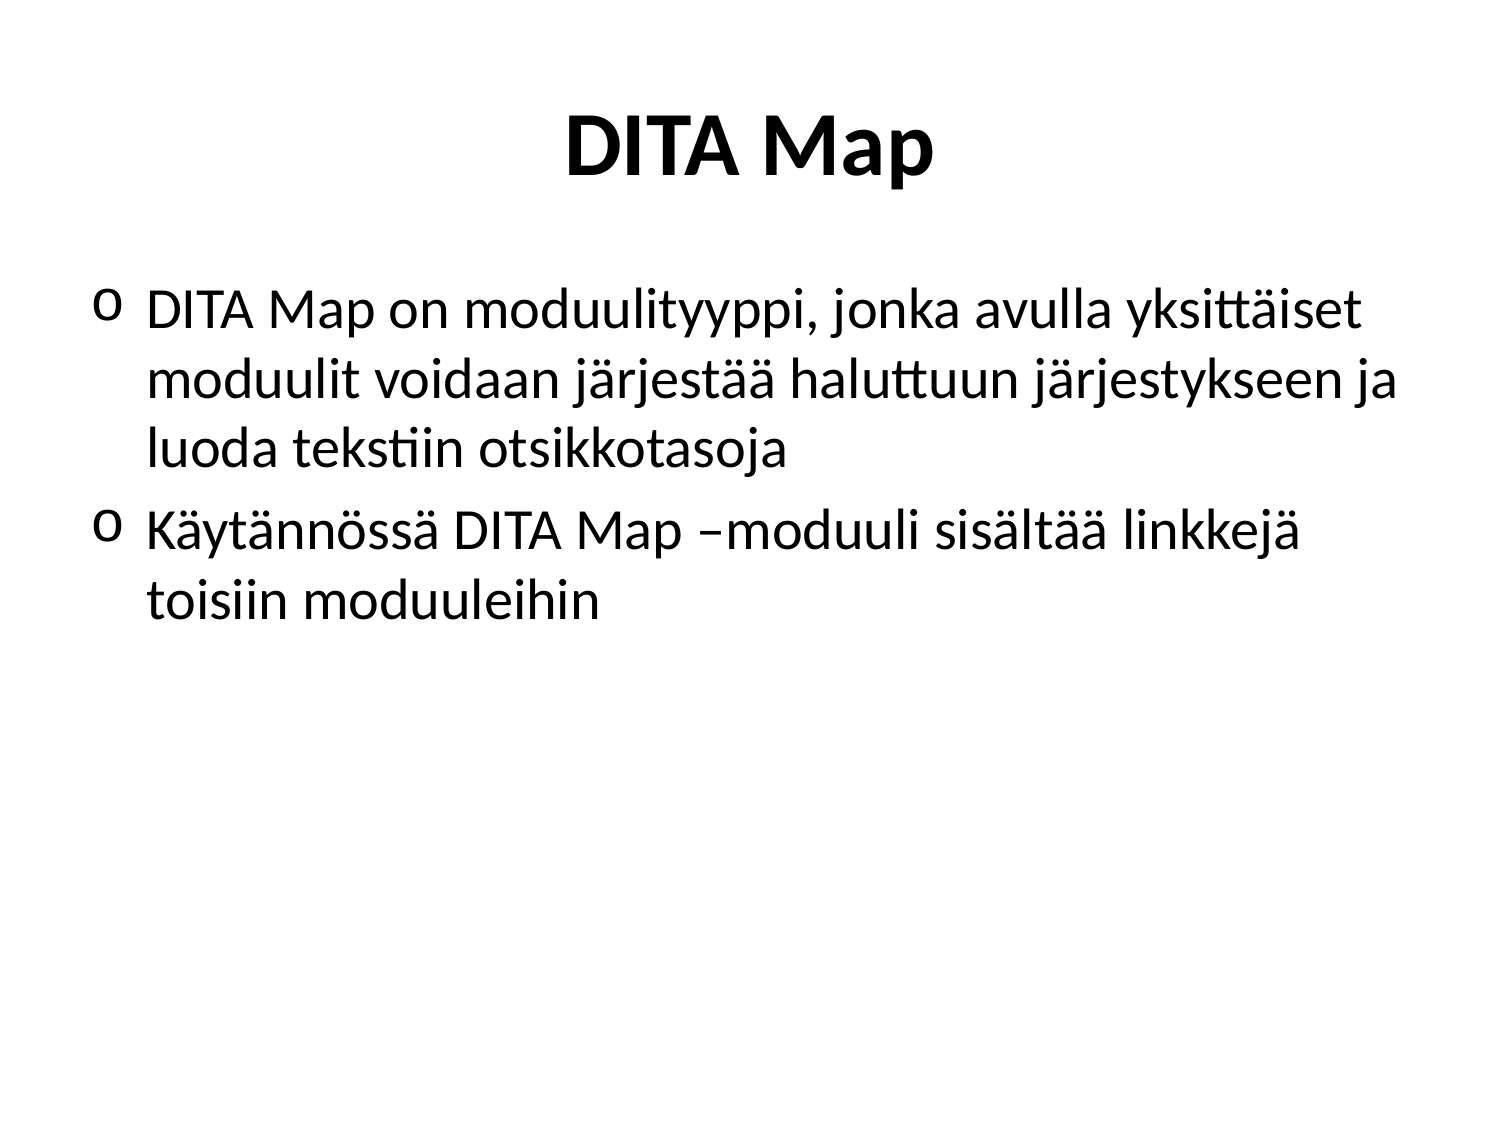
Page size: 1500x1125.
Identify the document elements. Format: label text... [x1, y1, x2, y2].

list DITA Map on moduulityyppi, jonka avulla yksittäiset moduulit voidaan järjestää haluttuun järjestykseen ja luoda tekstiin otsikkotasoja Käytännössä DITA Map –moduuli sisältää linkkejä toisiin moduuleihin [75, 262, 1425, 1005]
title DITA Map [75, 45, 1425, 233]
